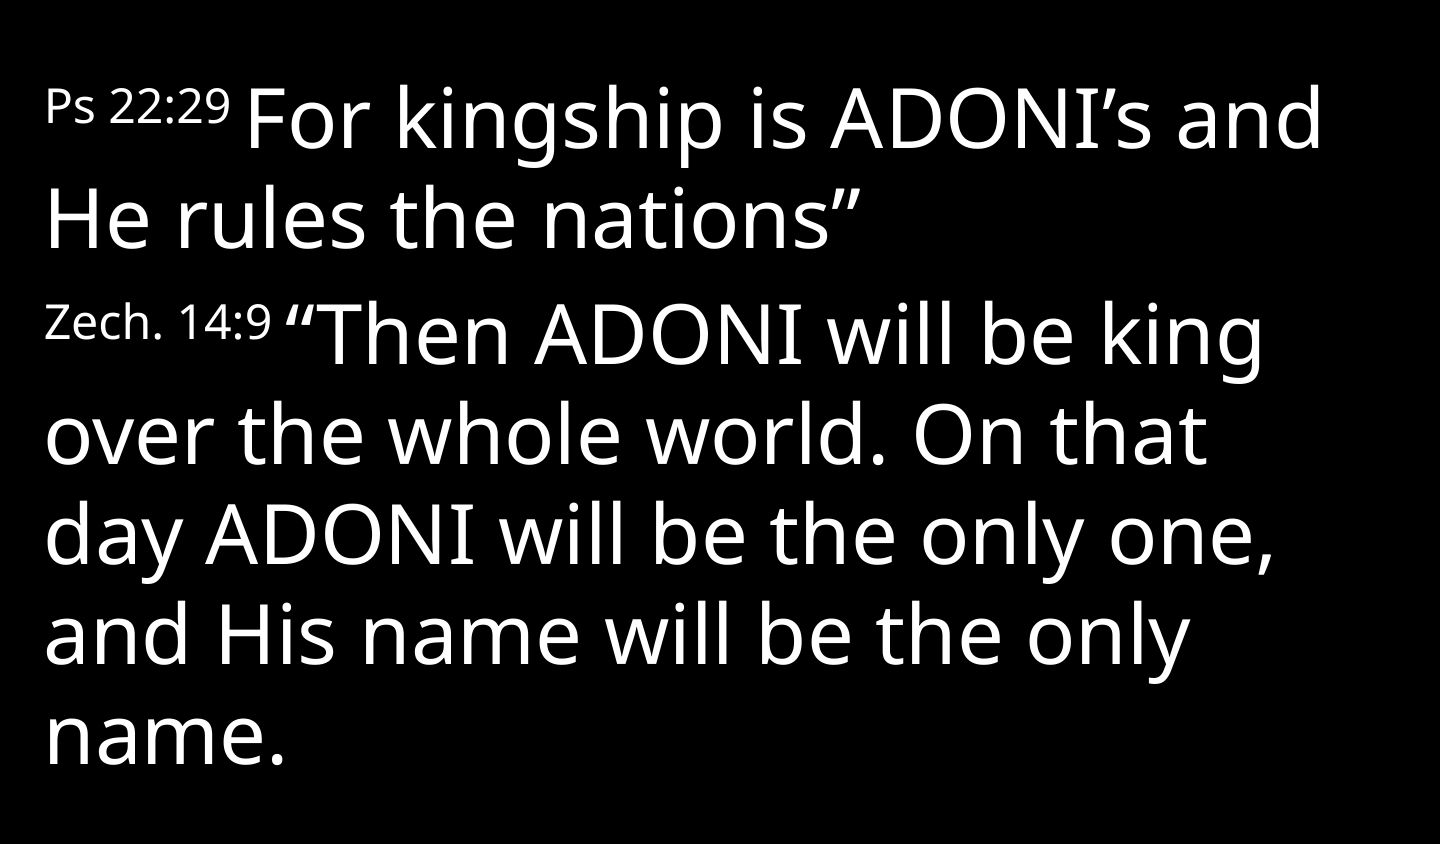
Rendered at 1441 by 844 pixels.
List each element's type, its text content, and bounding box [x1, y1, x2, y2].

subtitle Ps 22:29 For kingship is Adoni’s and He rules the nations” Zech. 14:9 “Then Adoni will be king over the whole world. On that day Adoni will be the only one, and His name will be the only name. [32, 59, 1408, 844]
